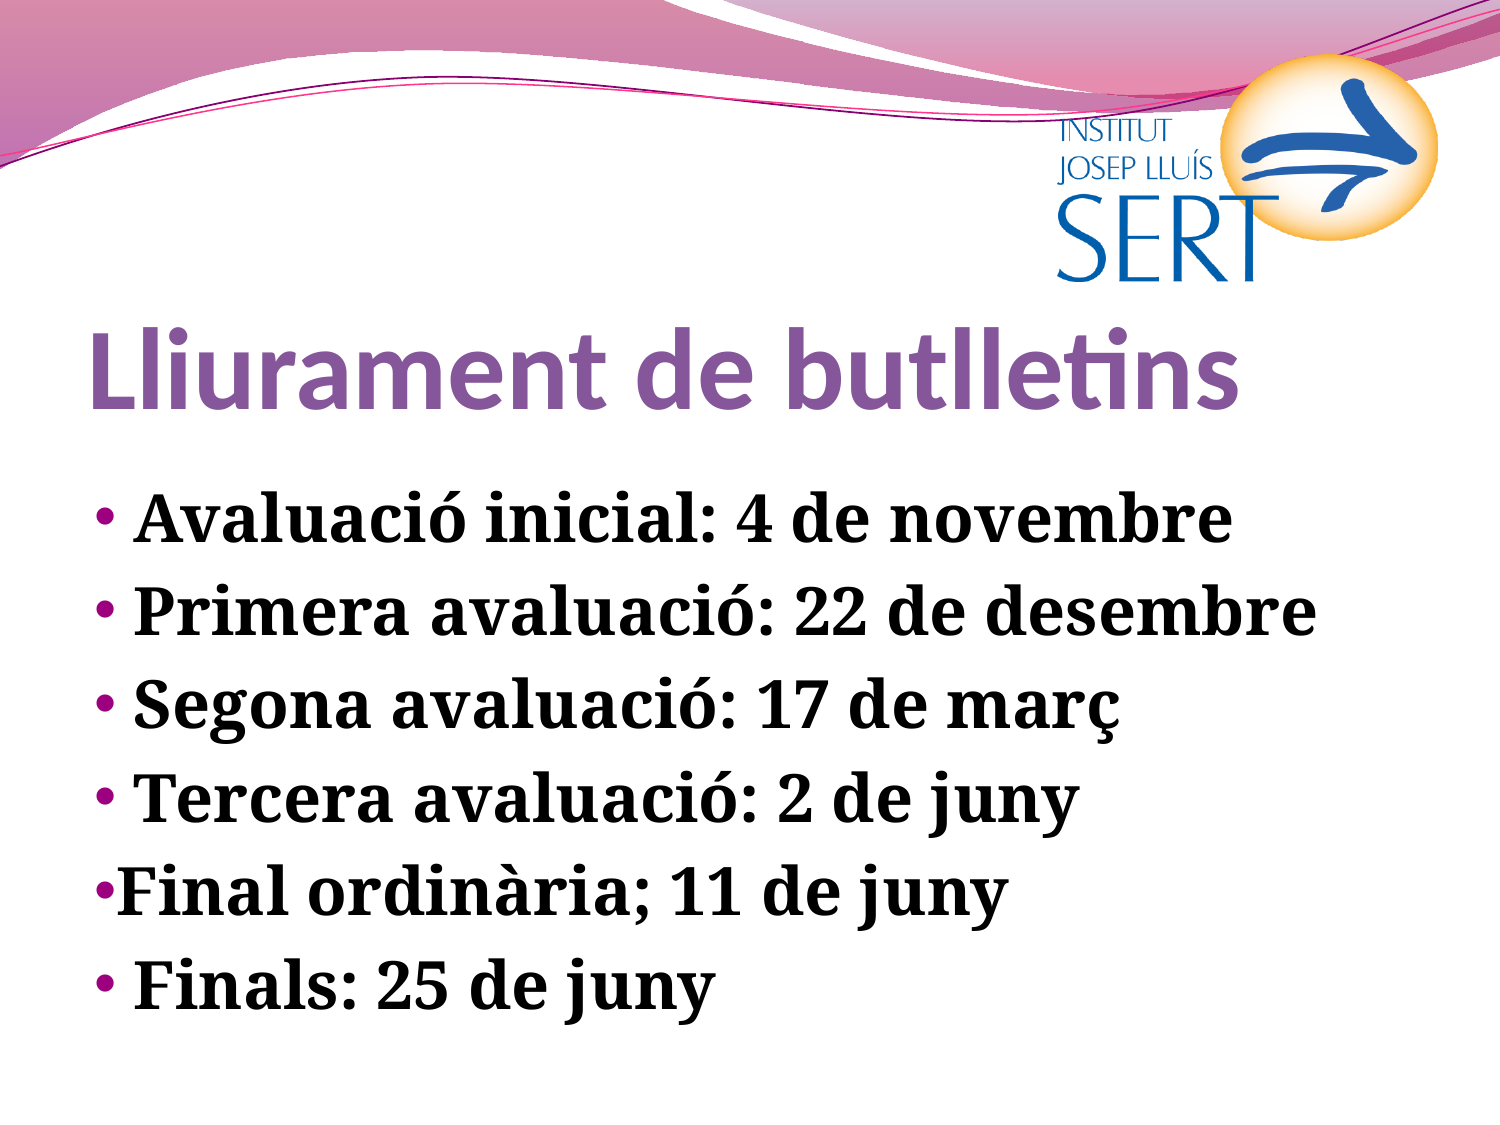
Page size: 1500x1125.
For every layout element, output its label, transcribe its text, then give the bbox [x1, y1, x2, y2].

picture [1056, 54, 1438, 282]
list Avaluació inicial: 4 de novembre Primera avaluació: 22 de desembre Segona avaluació: 17 de març Tercera avaluació: 2 de juny Final ordinària; 11 de juny Finals: 25 de juny [86, 468, 1362, 1035]
title Lliurament de butlletins [86, 152, 1362, 433]
